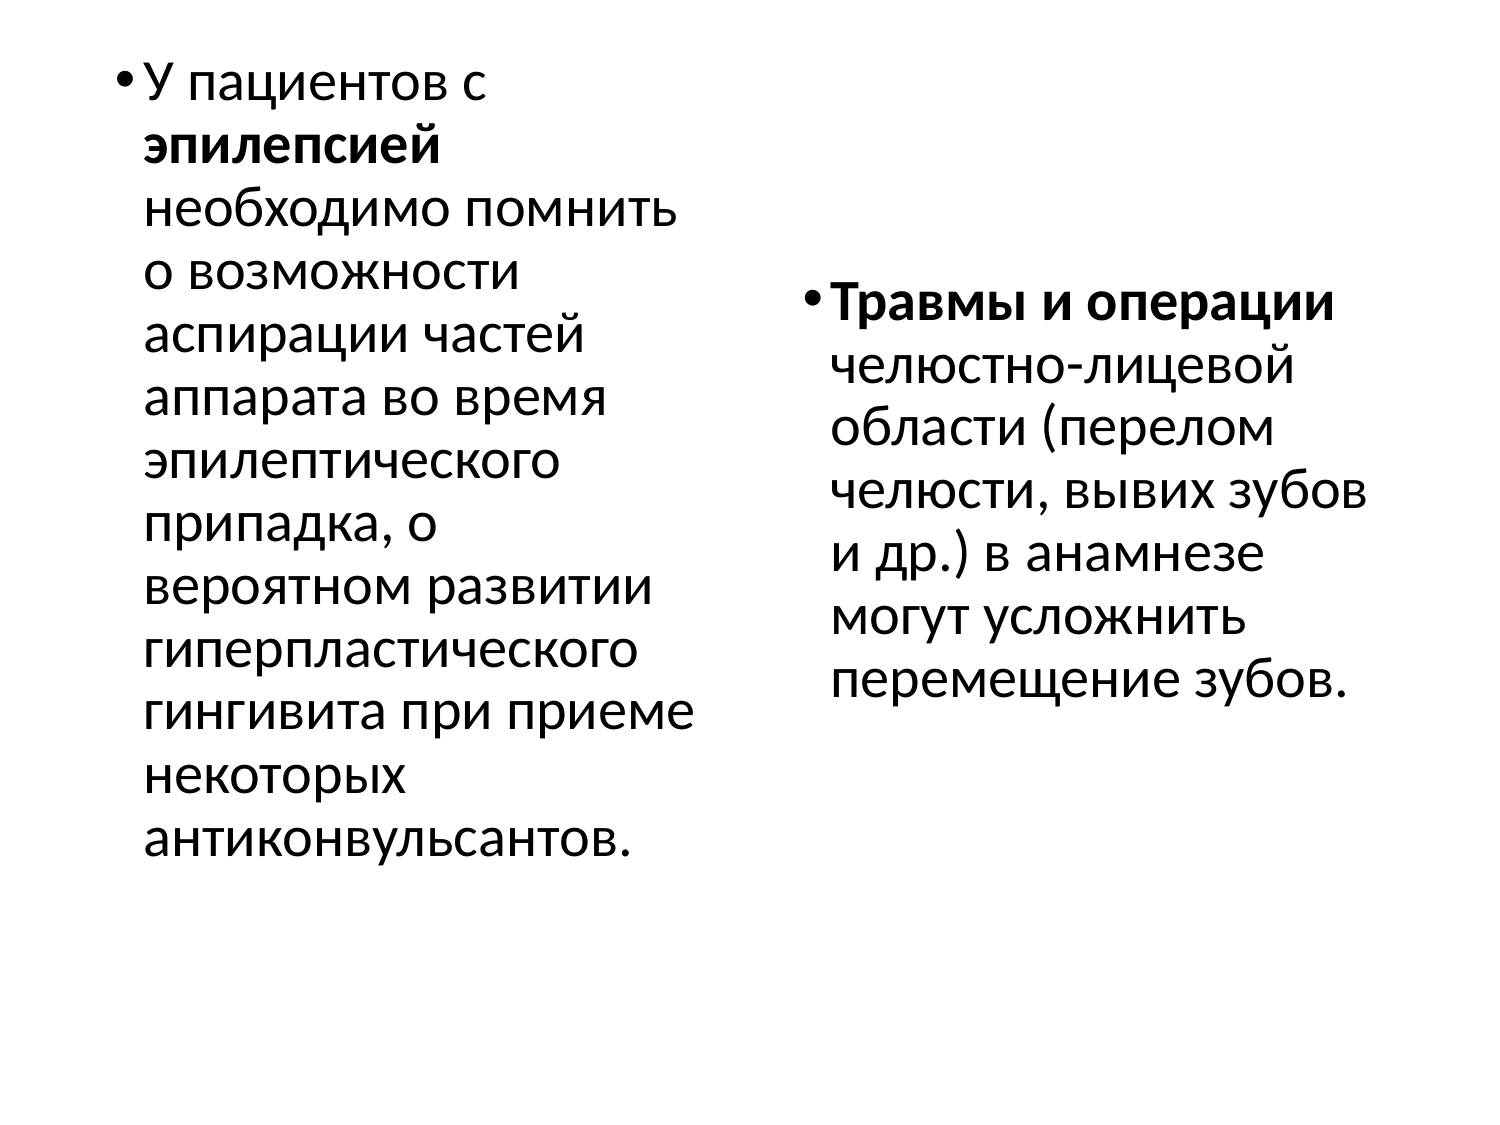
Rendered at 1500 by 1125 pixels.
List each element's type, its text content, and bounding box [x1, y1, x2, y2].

list У пациентов с эпилепсией необходимо помнить о возможности аспирации частей аппарата во время эпилептического припадка, о вероятном развитии гиперпластического гингивита при приеме некоторых антиконвульсантов. [99, 42, 713, 938]
list Травмы и операции челюстно-лицевой области (перелом челюсти, вывих зубов и др.) в анамнезе могут усложнить перемещение зубов. [787, 262, 1400, 938]
